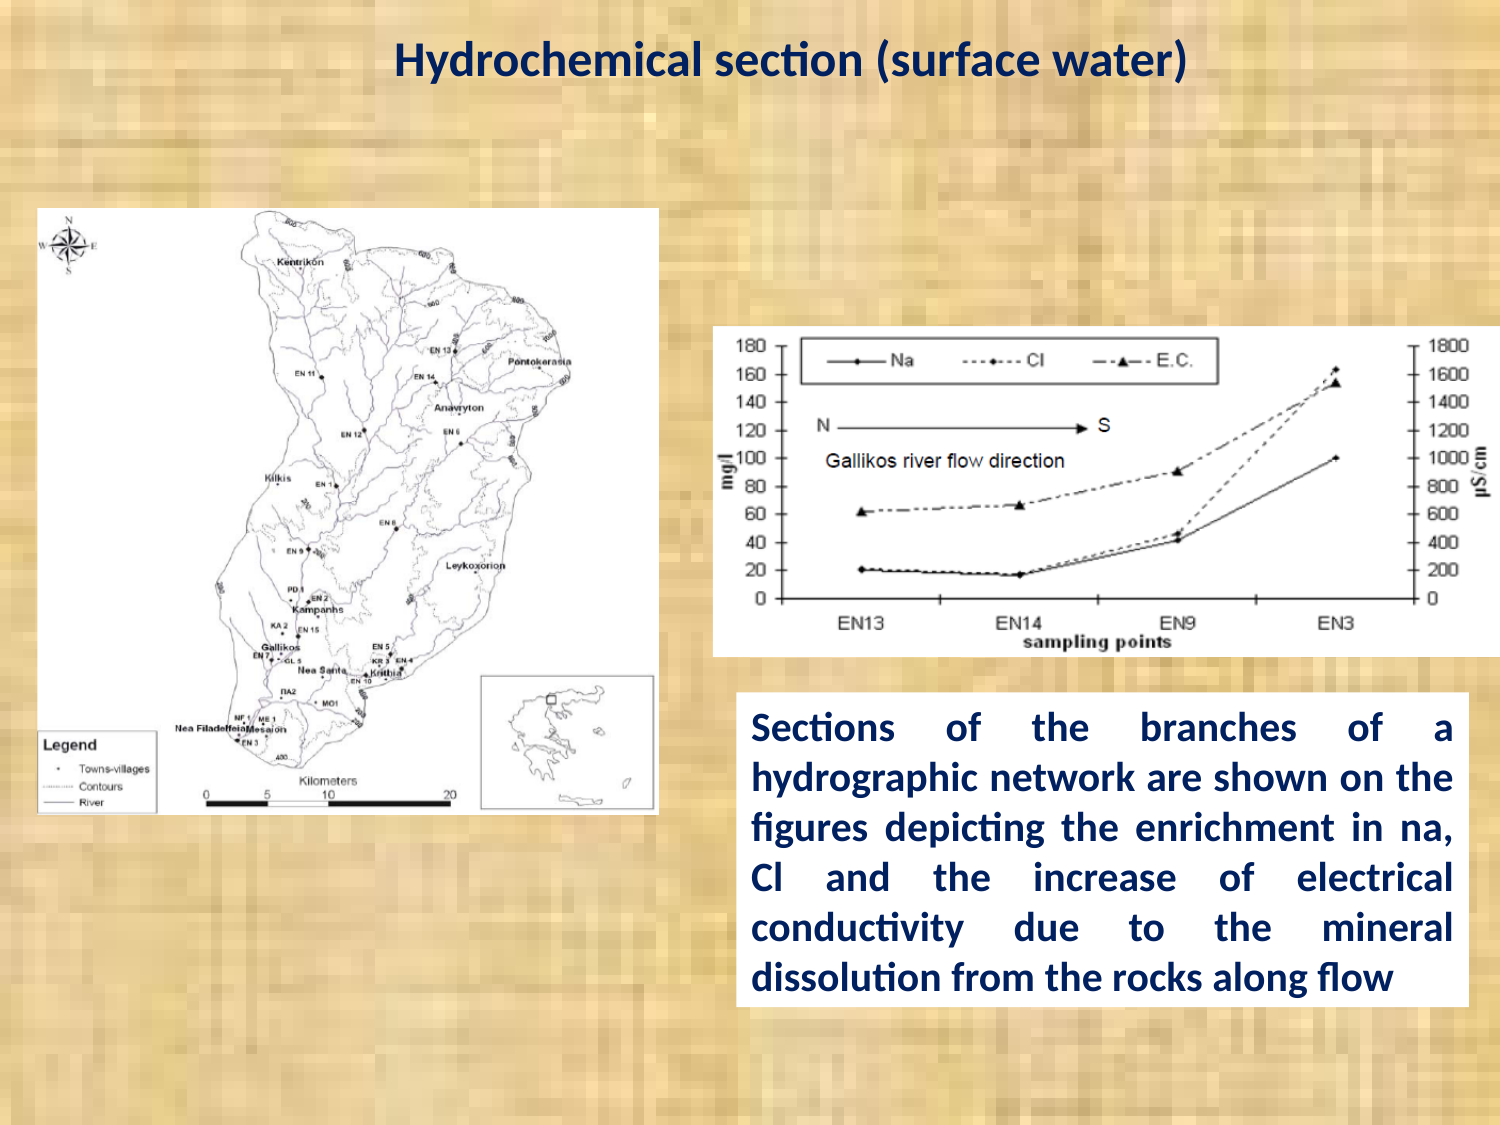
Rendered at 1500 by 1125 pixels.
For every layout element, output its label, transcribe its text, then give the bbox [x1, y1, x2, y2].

title Hydrochemical section (surface water) [123, 4, 1459, 109]
text_box Sections of the branches of a hydrographic network are shown on the figures depicting the enrichment in na, Cl and the increase of electrical conductivity due to the mineral dissolution from the rocks along flow [736, 692, 1469, 1008]
picture [0, 0, 1500, 1125]
